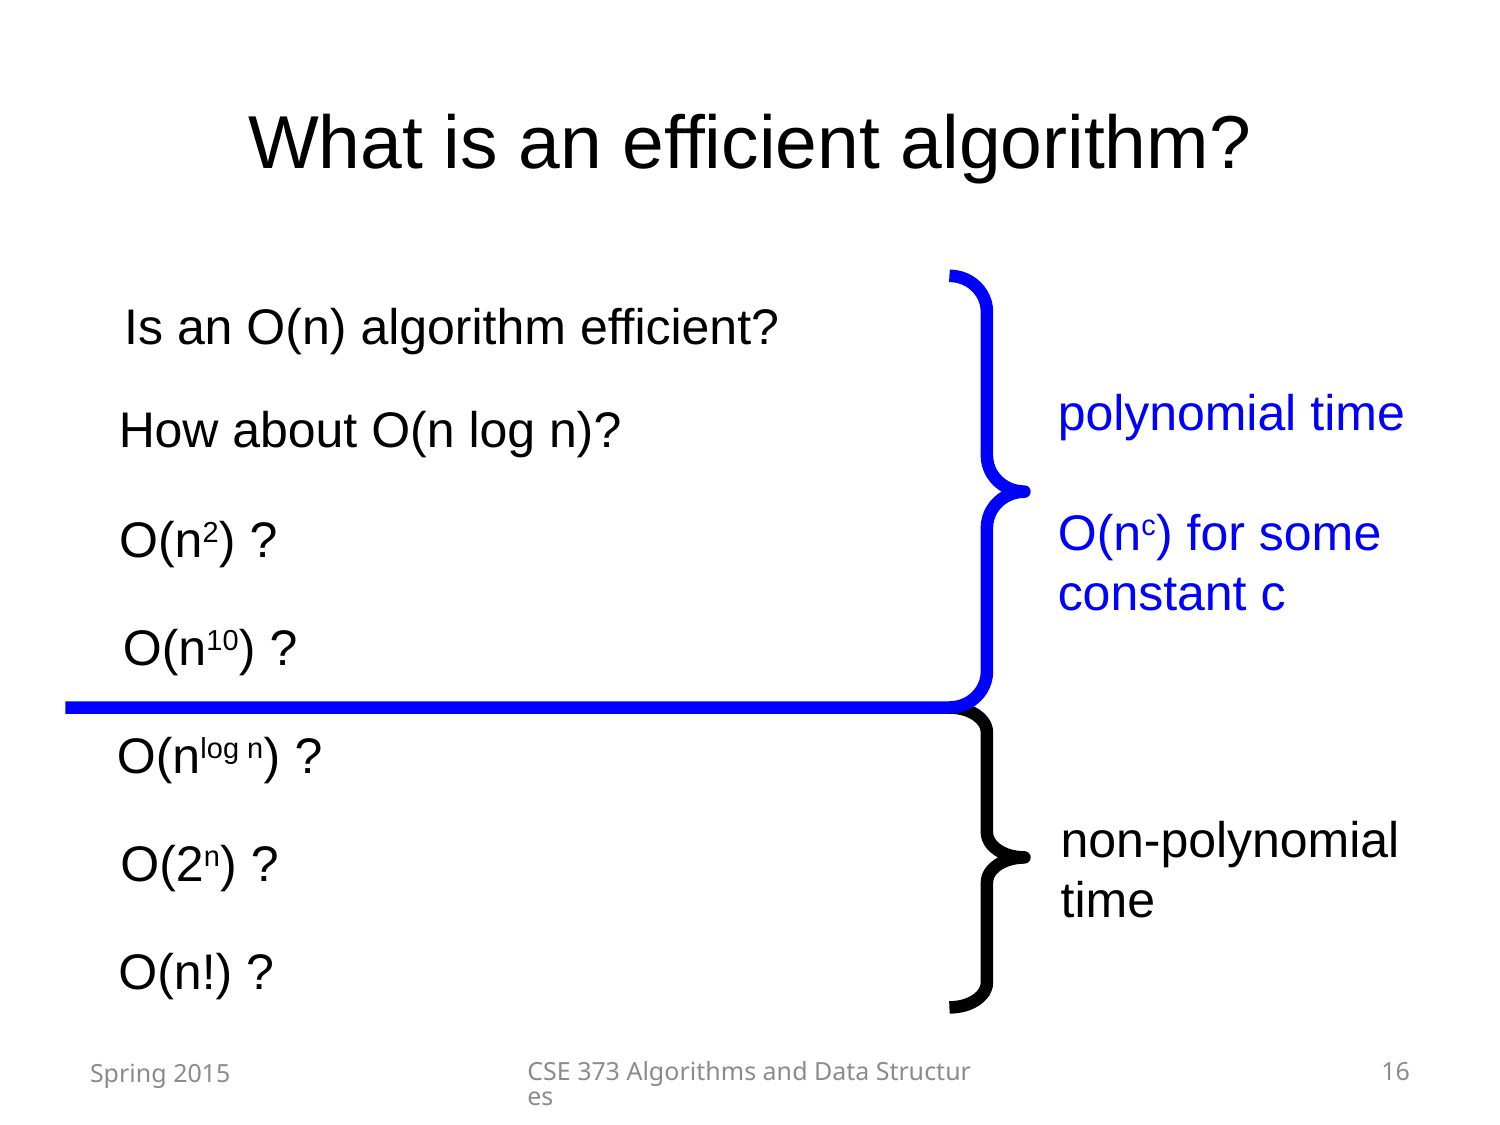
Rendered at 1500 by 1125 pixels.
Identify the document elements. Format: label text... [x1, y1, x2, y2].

text_box [949, 275, 1025, 708]
text_box O(n!) ? [103, 931, 290, 1007]
text_box Is an O(n) algorithm efficient? [109, 287, 795, 362]
text_box [949, 707, 1025, 1008]
slide_number 16 [1074, 1042, 1425, 1103]
text_box O(2n) ? [105, 823, 294, 899]
footer CSE 373 Algorithms and Data Structures [512, 1042, 988, 1103]
text_box O(n2) ? [104, 500, 293, 576]
title What is an efficient algorithm? [75, 45, 1425, 233]
text_box How about O(n log n)? [103, 390, 637, 466]
slide_number Spring 2015 [75, 1042, 425, 1103]
text_box O(n10) ? [108, 608, 313, 683]
text_box polynomial time O(nc) for some constant c [1043, 372, 1420, 628]
text_box non-polynomial time [1045, 799, 1415, 935]
text_box O(nlog n) ? [102, 716, 338, 791]
